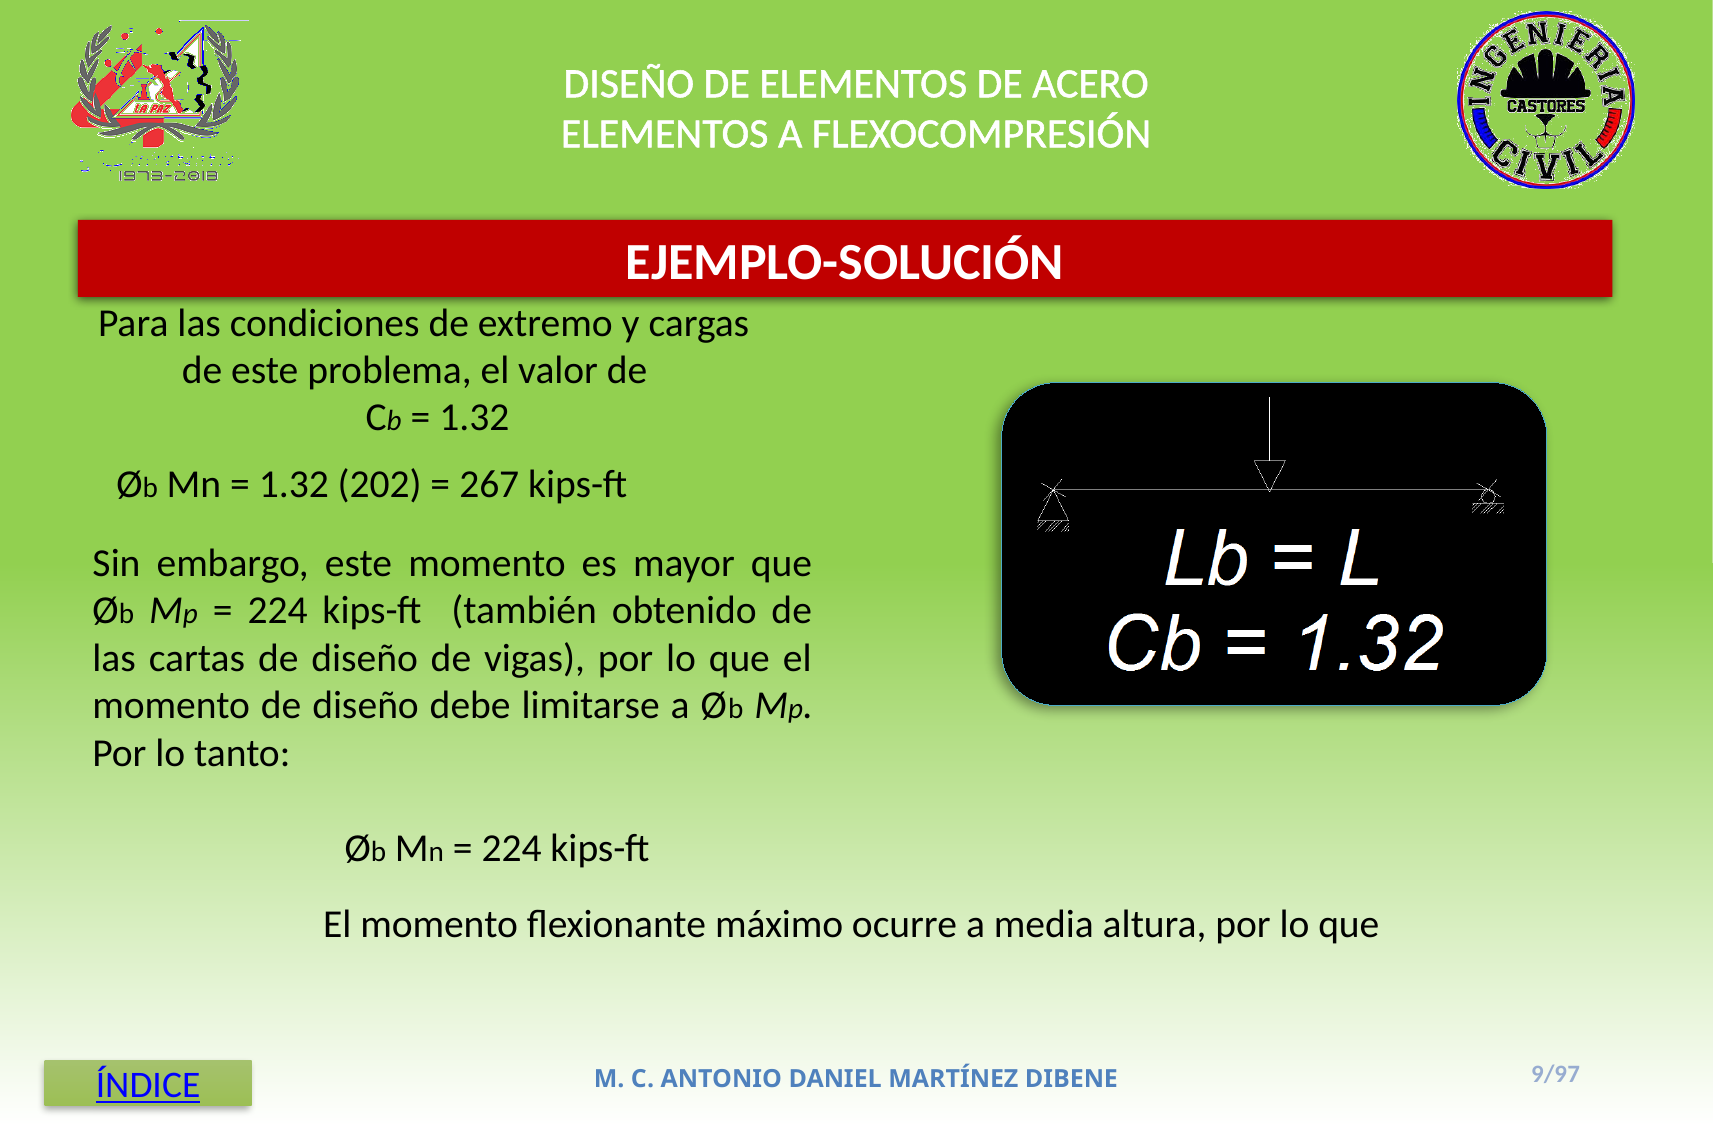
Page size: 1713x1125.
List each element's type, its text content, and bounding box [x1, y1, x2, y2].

picture [64, 11, 256, 189]
text_box EJEMPLO-SOLUCIÓN [77, 219, 1613, 297]
text_box Øb Mn = 1.32 (202) = 267 kips-ft [101, 450, 777, 513]
picture [1001, 382, 1547, 706]
text_box M. C. ANTONIO DANIEL MARTÍNEZ DIBENE [0, 1048, 1713, 1106]
slide_number 9/97 [1209, 1042, 1595, 1103]
text_box Para las condiciones de extremo y cargas de este problema, el valor de Cb = 1.32 [77, 308, 771, 427]
text_box DISEÑO DE ELEMENTOS DE ACERO ELEMENTOS A FLEXOCOMPRESIÓN [283, 48, 1430, 213]
picture [1457, 11, 1635, 189]
text_box Sin embargo, este momento es mayor que Øb Mp = 224 kips-ft (también obtenido de las cartas de diseño de vigas), por lo que el momento de diseño debe limitarse a Øb Mp. Por lo tanto: Øb Mn = 224 kips-ft [77, 529, 828, 877]
text_box ÍNDICE [44, 1060, 252, 1106]
